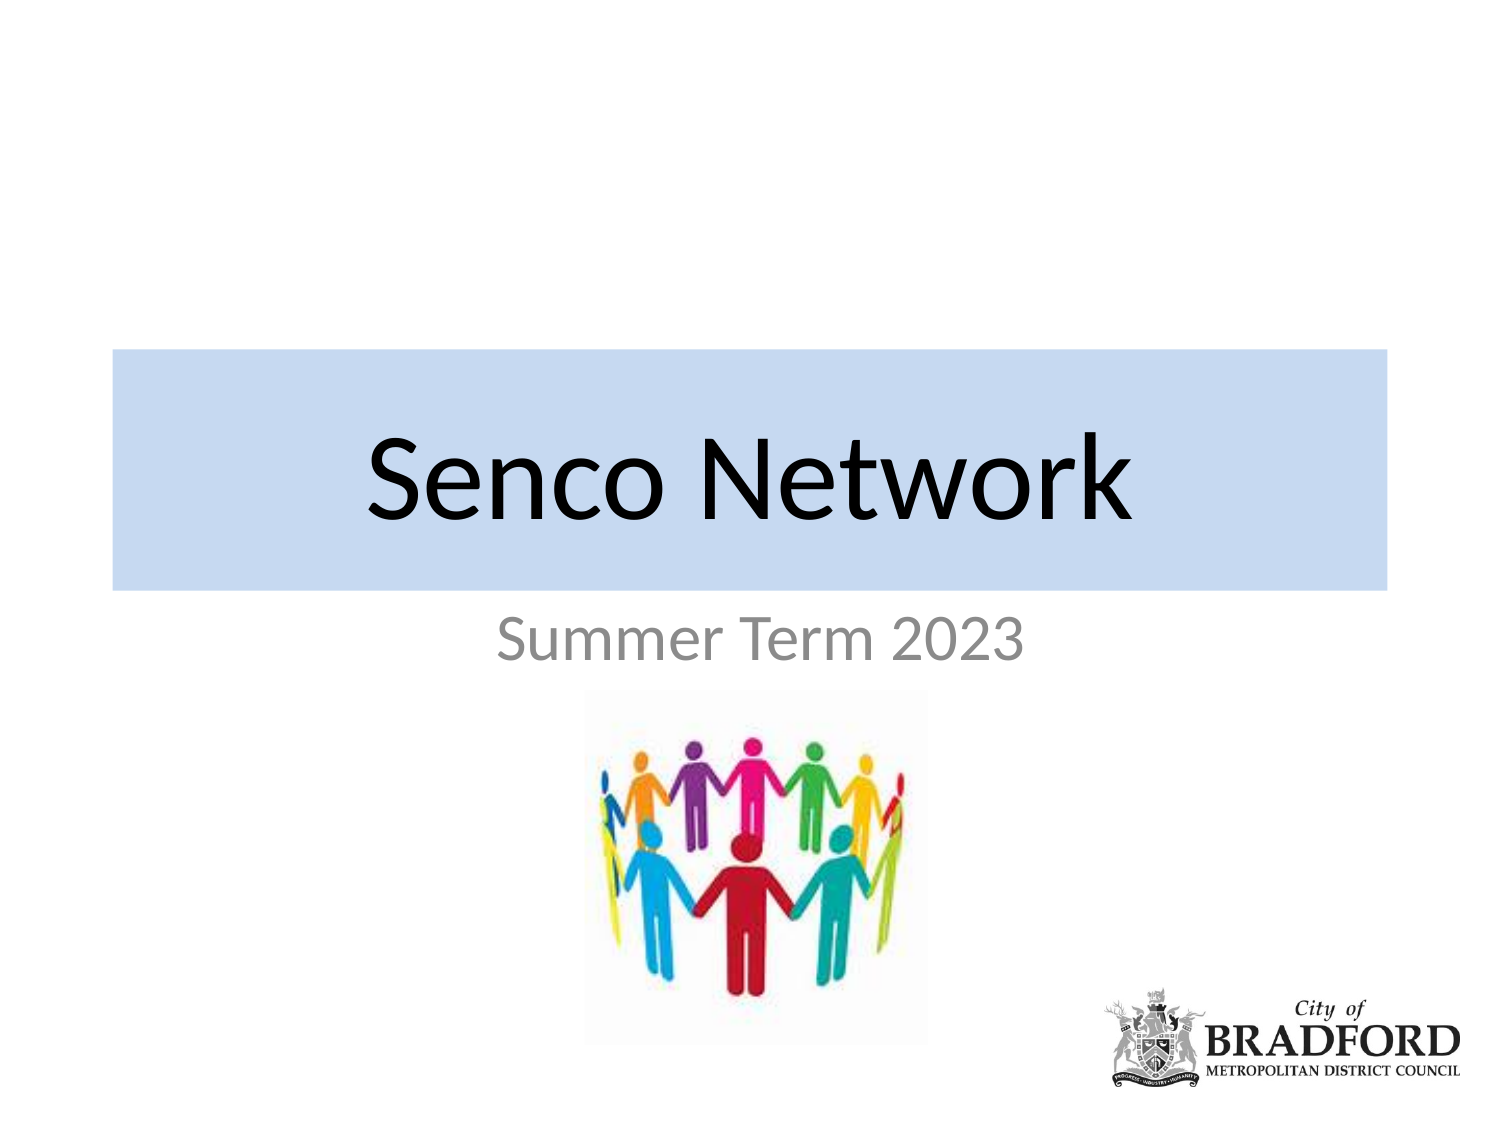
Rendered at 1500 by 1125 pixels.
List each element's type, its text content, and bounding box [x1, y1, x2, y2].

subtitle Summer Term 2023 [230, 586, 1293, 693]
picture [1104, 987, 1460, 1087]
title Senco Network [112, 349, 1388, 591]
picture [584, 690, 929, 1045]
